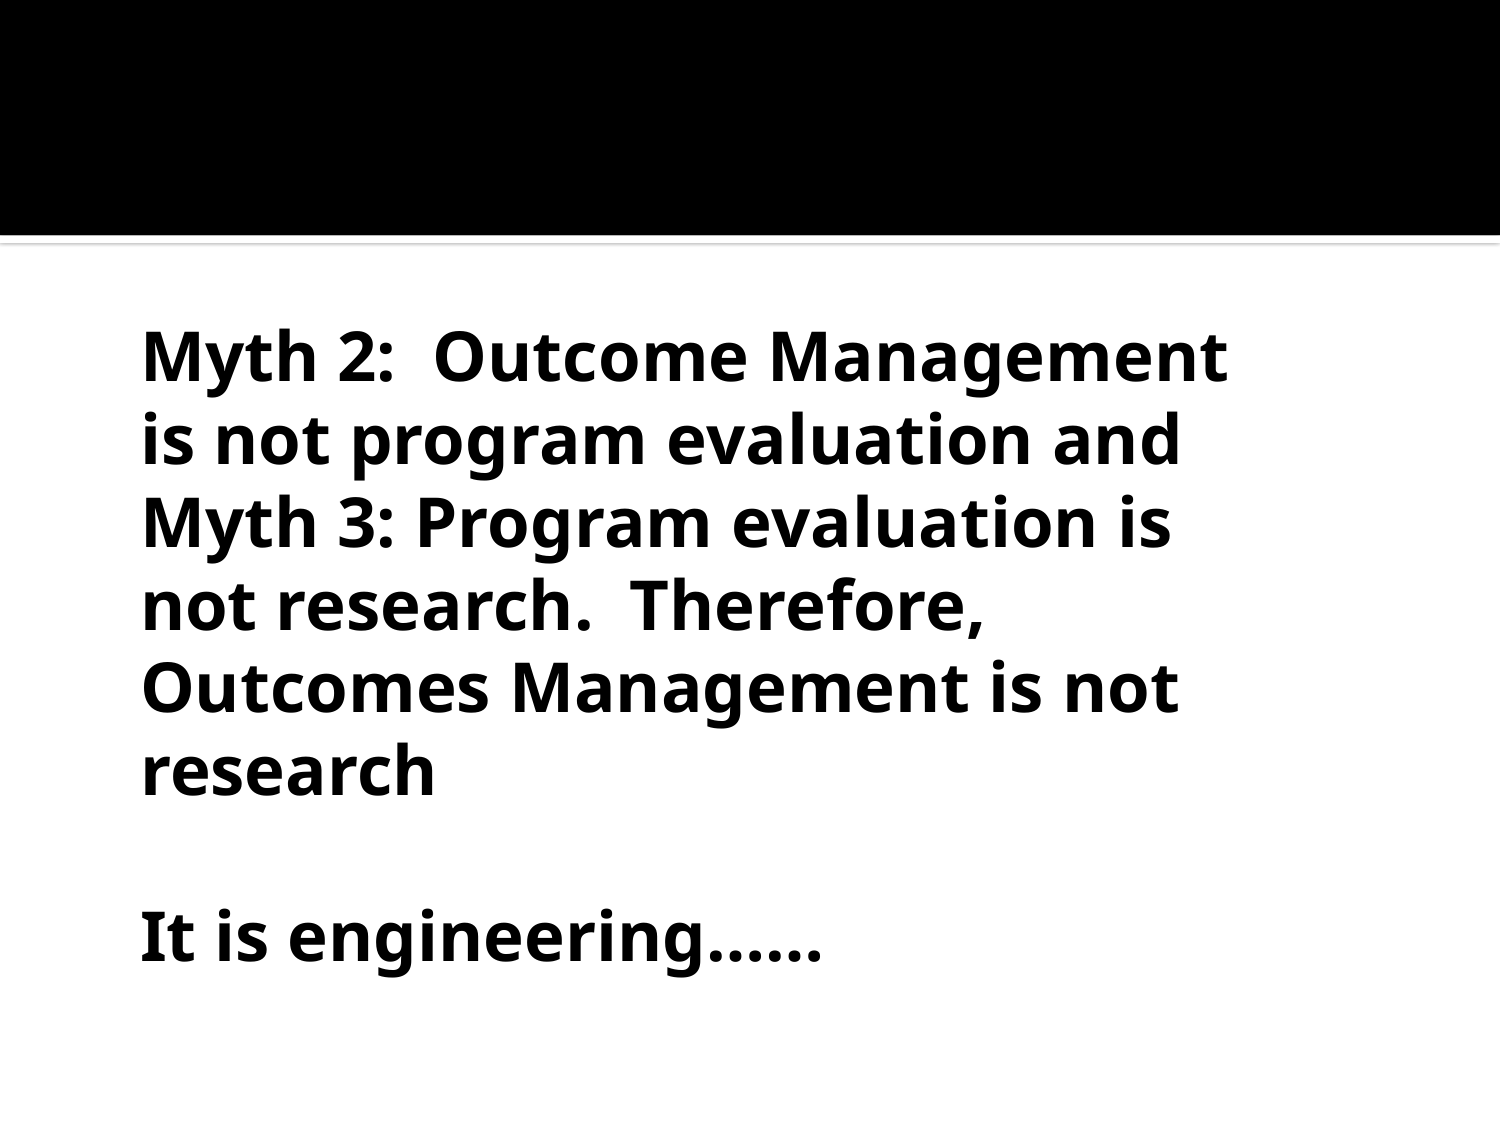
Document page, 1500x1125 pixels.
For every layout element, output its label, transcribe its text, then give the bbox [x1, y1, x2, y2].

title Myth 2: Outcome Management is not program evaluation and Myth 3: Program evaluation is not research. Therefore, Outcomes Management is not research It is engineering…… [125, 275, 1238, 1013]
